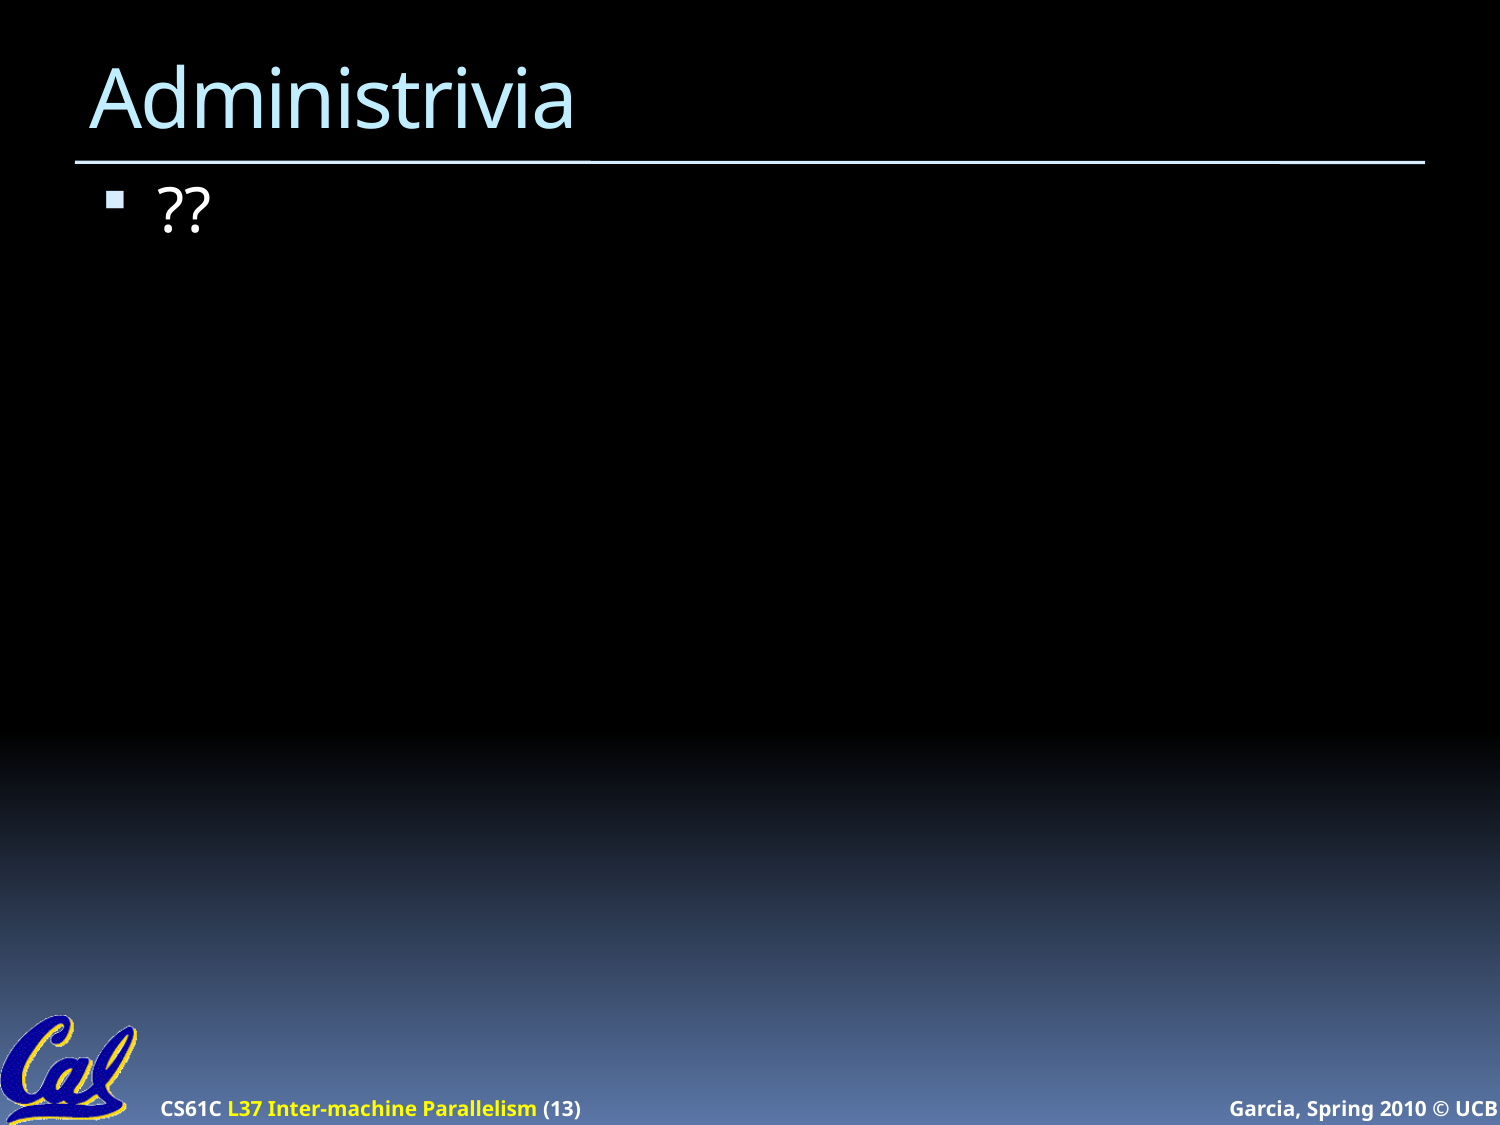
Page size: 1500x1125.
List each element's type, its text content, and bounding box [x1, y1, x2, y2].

title Administrivia [75, 37, 1425, 162]
picture [0, 1015, 140, 1125]
list ?? [74, 162, 1426, 1043]
